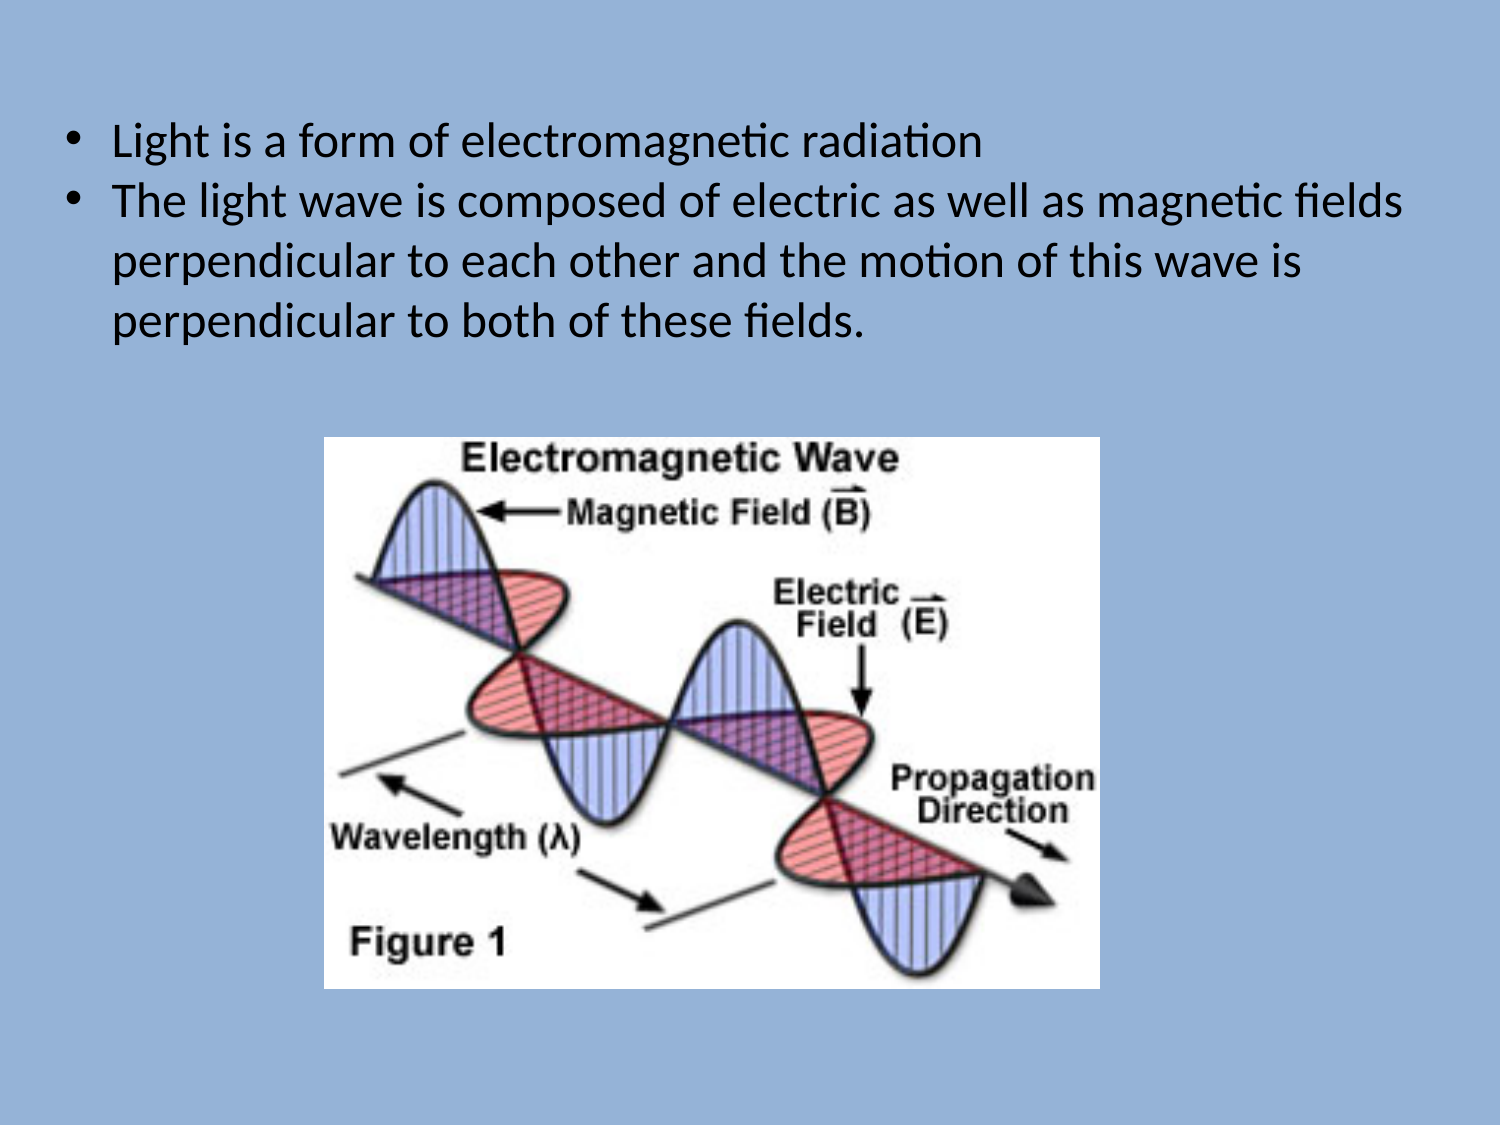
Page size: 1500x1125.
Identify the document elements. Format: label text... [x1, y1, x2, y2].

picture [324, 437, 1101, 989]
text_box Light is a form of electromagnetic radiation The light wave is composed of electric as well as magnetic fields perpendicular to each other and the motion of this wave is perpendicular to both of these fields. [50, 99, 1450, 490]
